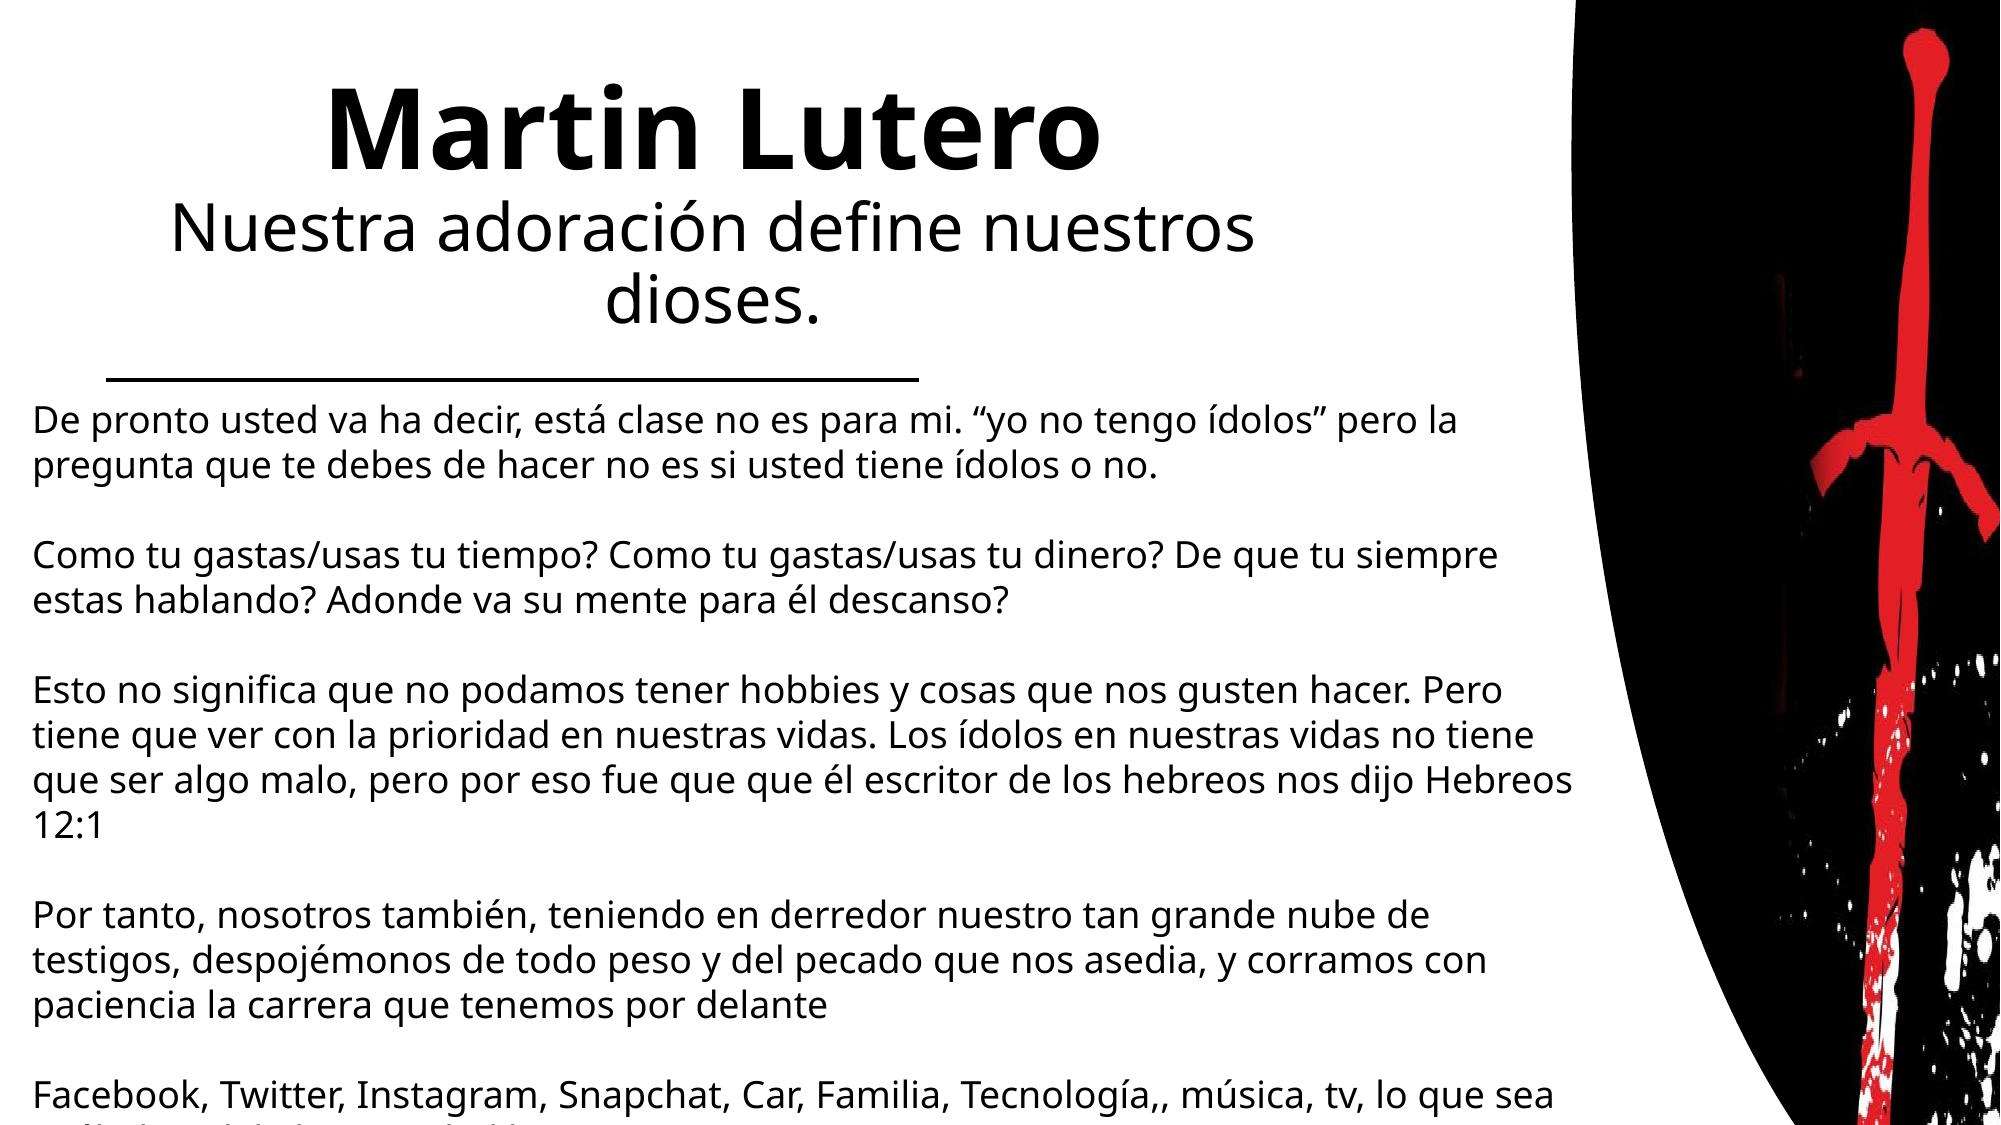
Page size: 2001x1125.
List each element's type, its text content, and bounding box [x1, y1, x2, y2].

title Martin Lutero Nuestra adoración define nuestros dioses. [43, 59, 1384, 351]
picture [1571, 0, 2000, 1125]
text_box De pronto usted va ha decir, está clase no es para mi. “yo no tengo ídolos” pero la pregunta que te debes de hacer no es si usted tiene ídolos o no. Como tu gastas/usas tu tiempo? Como tu gastas/usas tu dinero? De que tu siempre estas hablando? Adonde va su mente para él descanso? Esto no significa que no podamos tener hobbies y cosas que nos gusten hacer. Pero tiene que ver con la prioridad en nuestras vidas. Los ídolos en nuestras vidas no tiene que ser algo malo, pero por eso fue que que él escritor de los hebreos nos dijo Hebreos 12:1 Por tanto, nosotros también, teniendo en derredor nuestro tan grande nube de testigos, despojémonos de todo peso y del pecado que nos asedia, y corramos con paciencia la carrera que tenemos por delante Facebook, Twitter, Instagram, Snapchat, Car, Familia, Tecnología,, música, tv, lo que sea suéltalo y dale la prioridad ha Dios. [17, 388, 1571, 1125]
